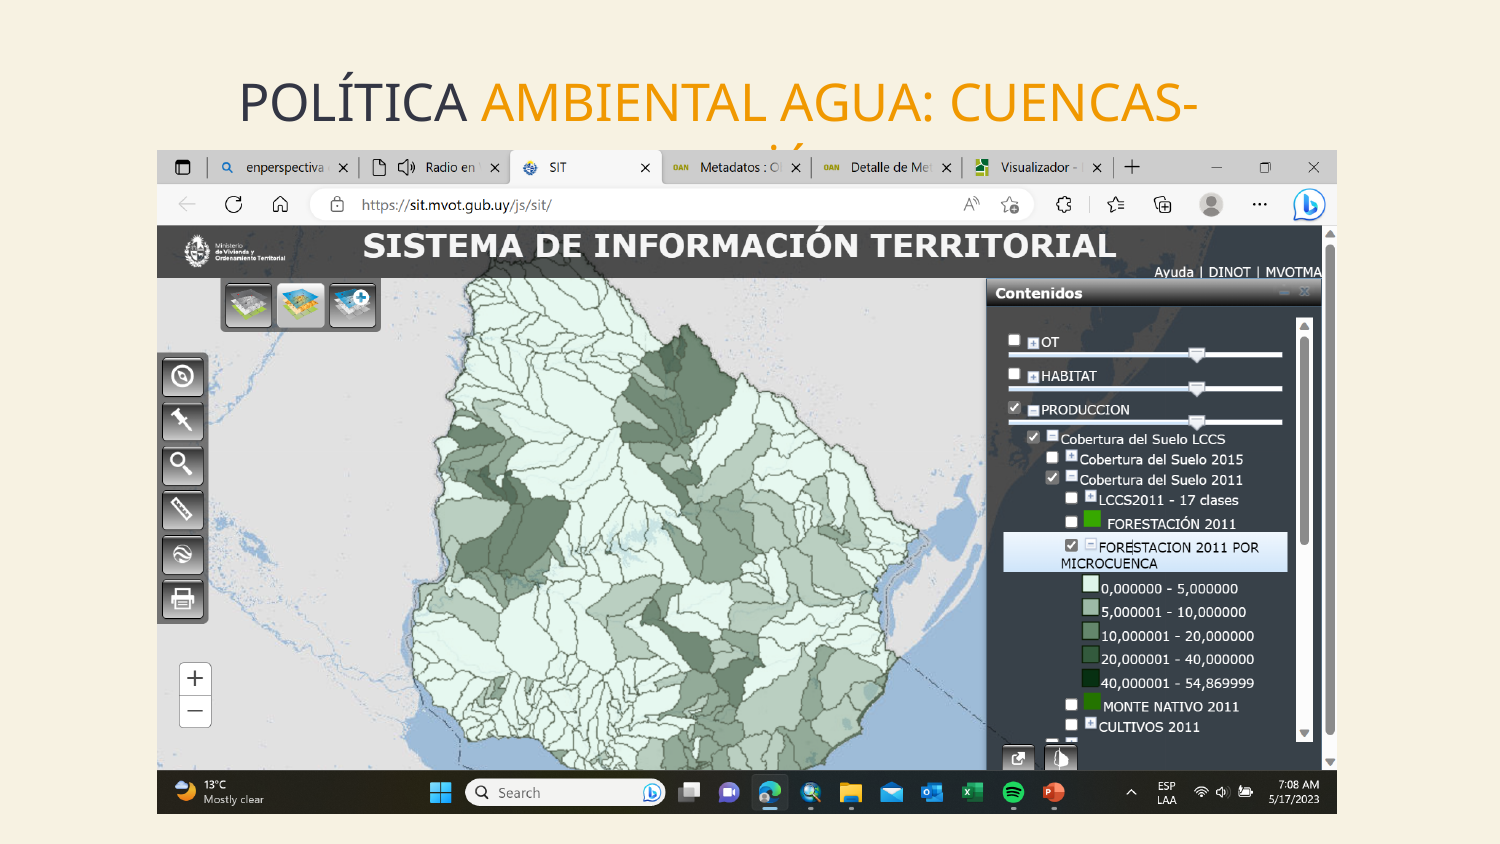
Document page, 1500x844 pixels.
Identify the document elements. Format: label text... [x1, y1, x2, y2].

picture [157, 150, 1337, 815]
text_box POLÍTICA AMBIENTAL AGUA: CUENCAS- ocupación [163, 54, 1275, 149]
